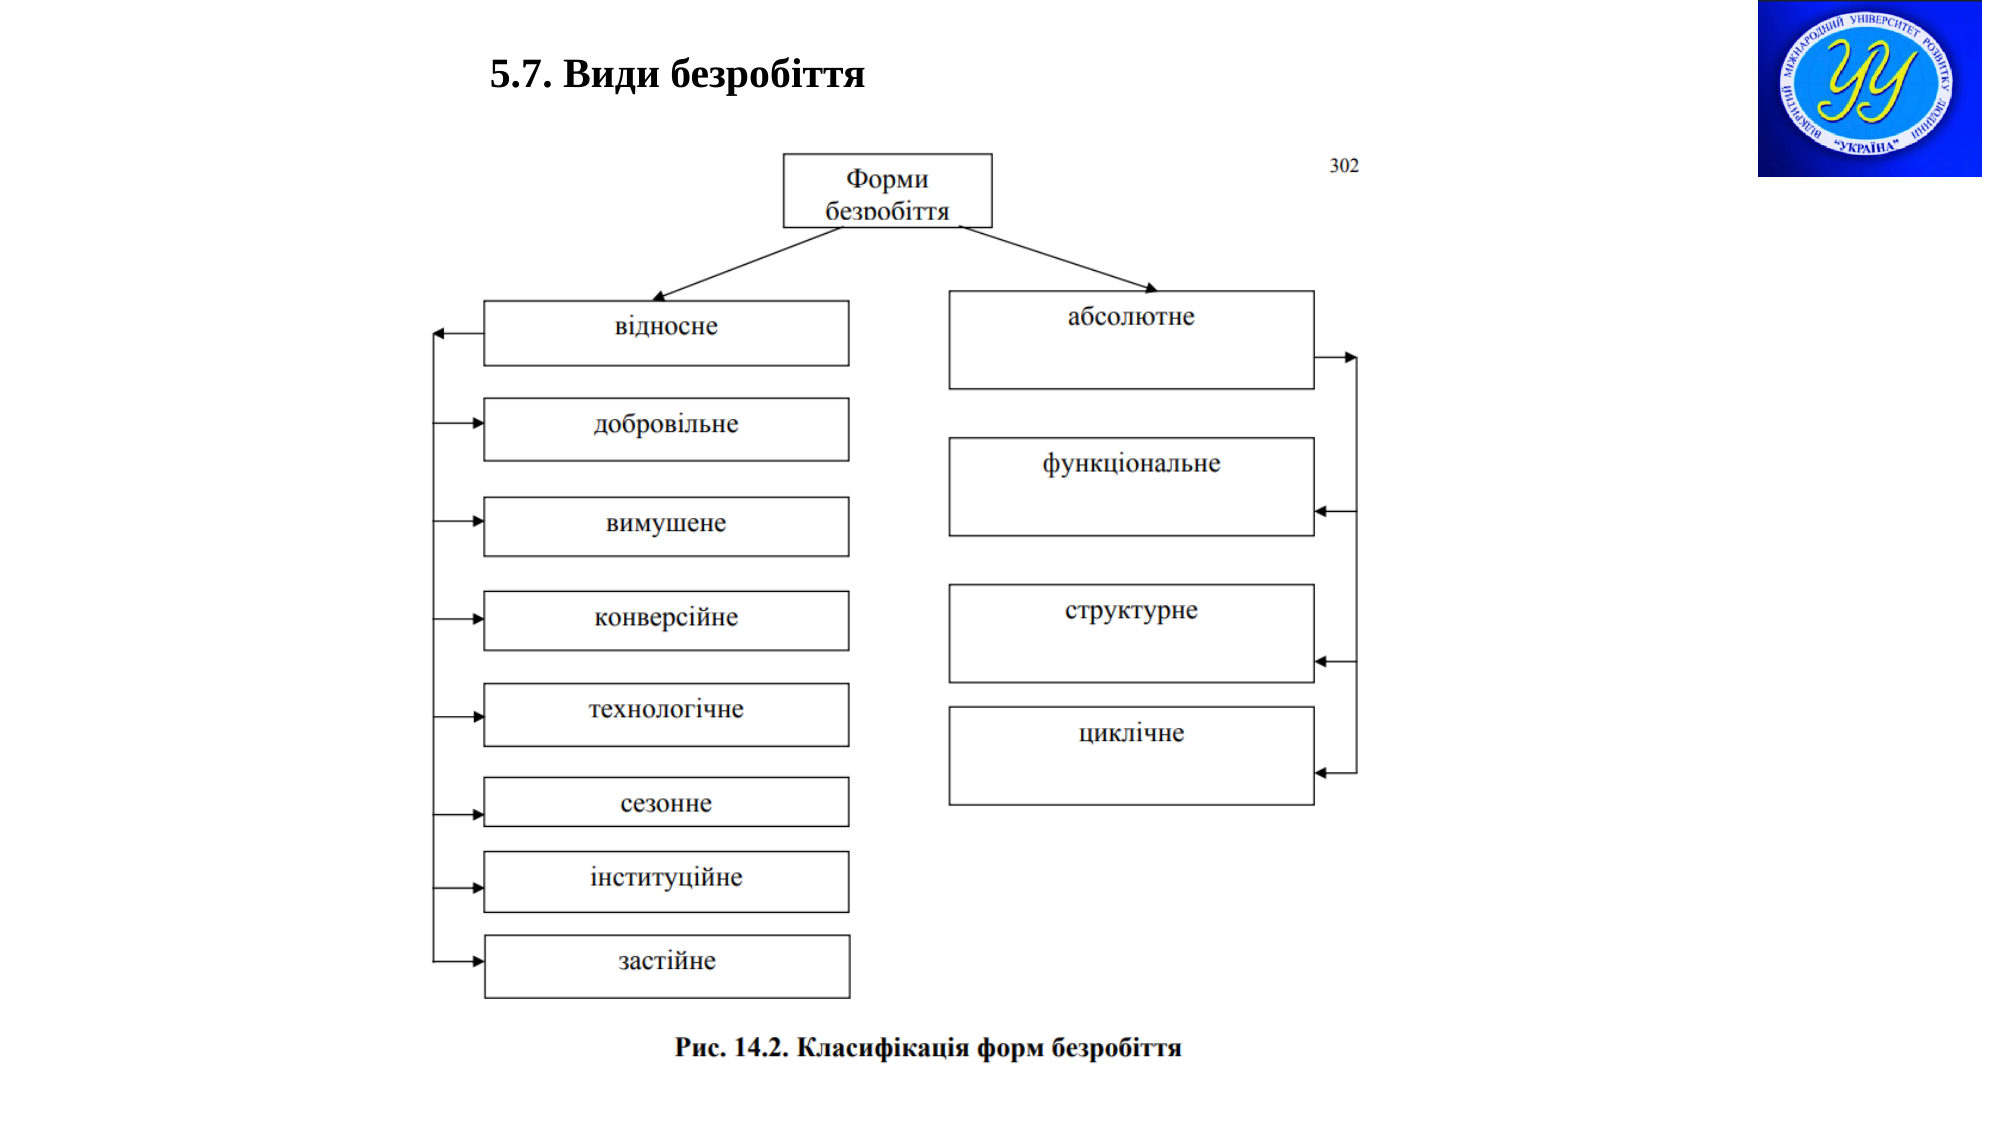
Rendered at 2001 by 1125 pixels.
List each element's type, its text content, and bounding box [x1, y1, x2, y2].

picture [1758, 0, 1982, 177]
text_box 5.7. Види безробіття [474, 38, 1475, 103]
picture [382, 128, 1383, 1073]
